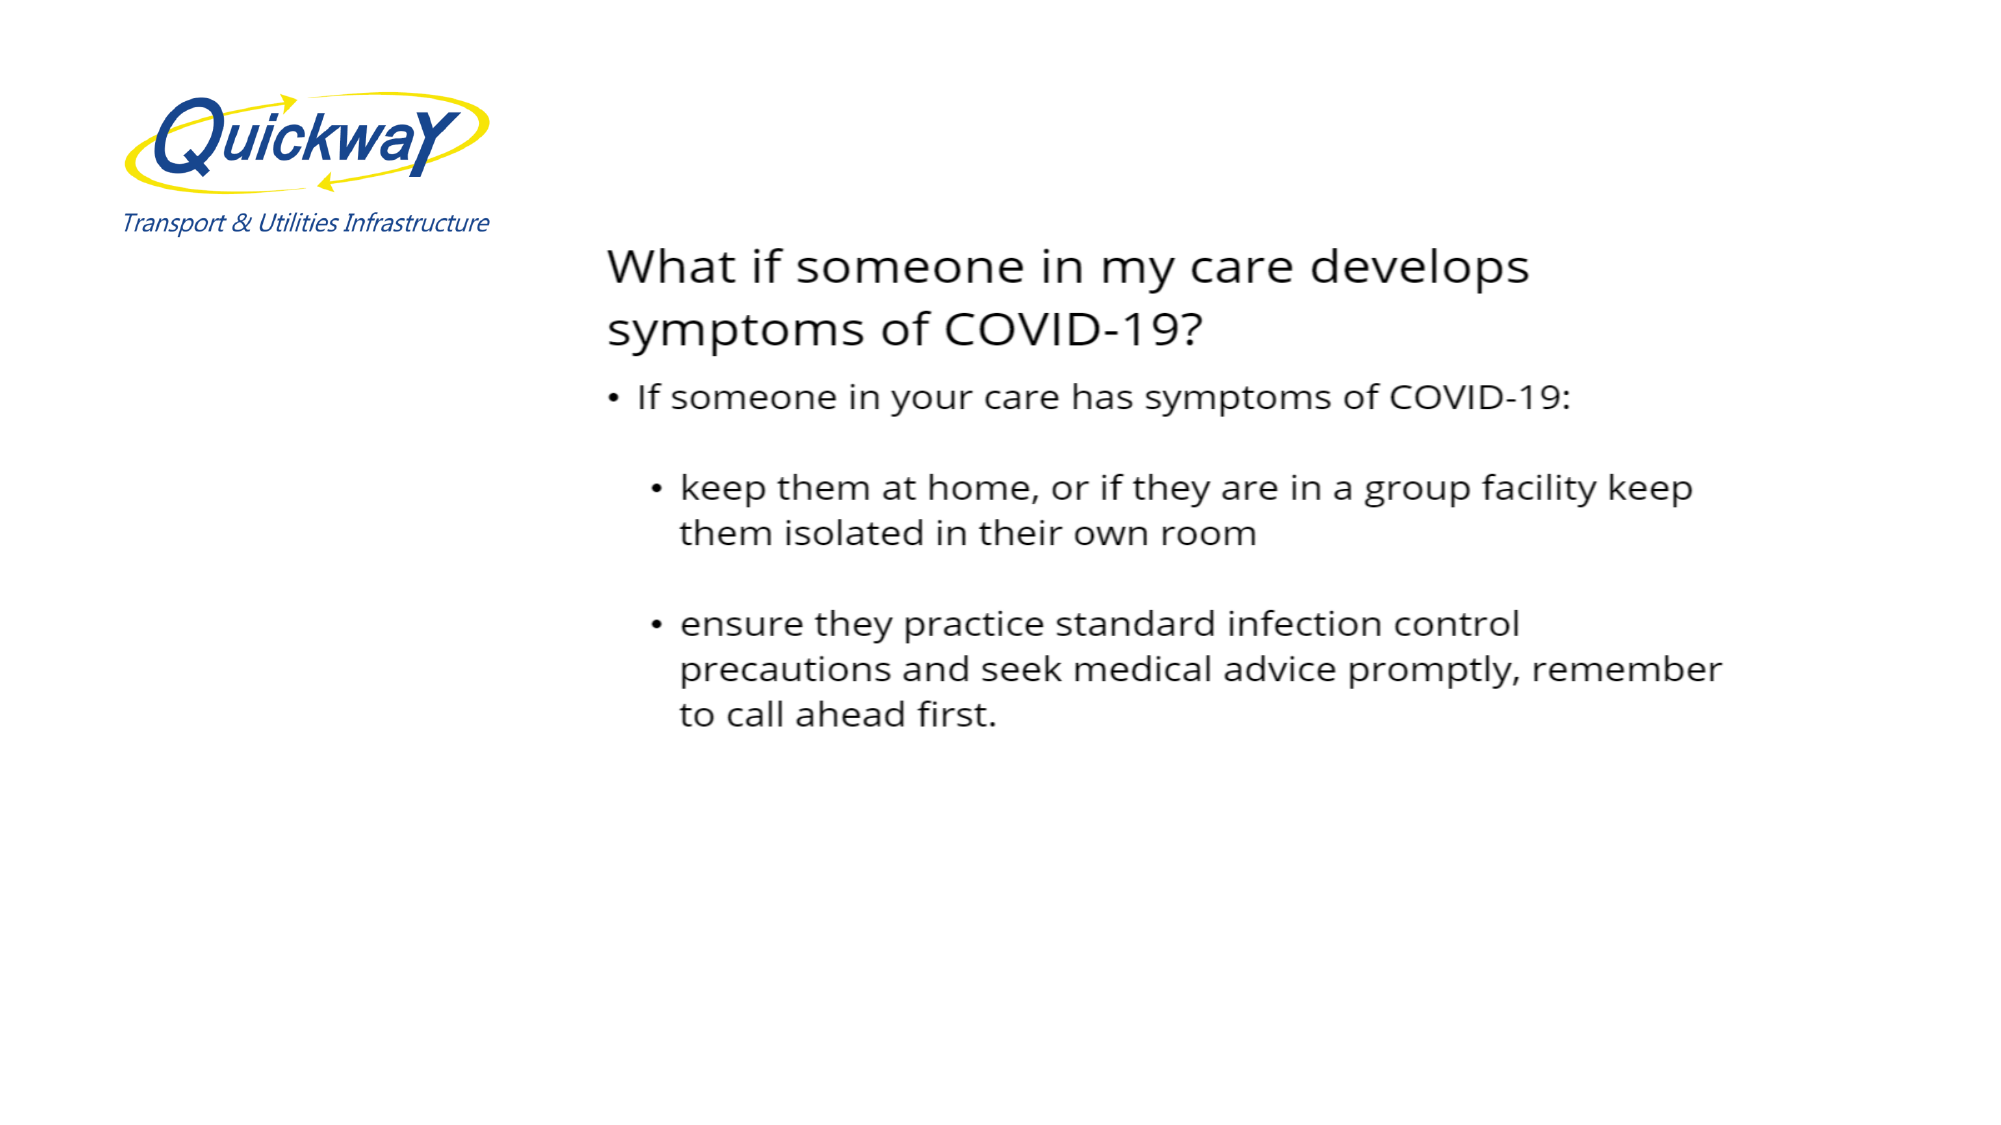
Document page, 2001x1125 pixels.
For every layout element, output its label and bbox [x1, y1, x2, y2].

picture [120, 89, 493, 238]
picture [523, 237, 1821, 949]
